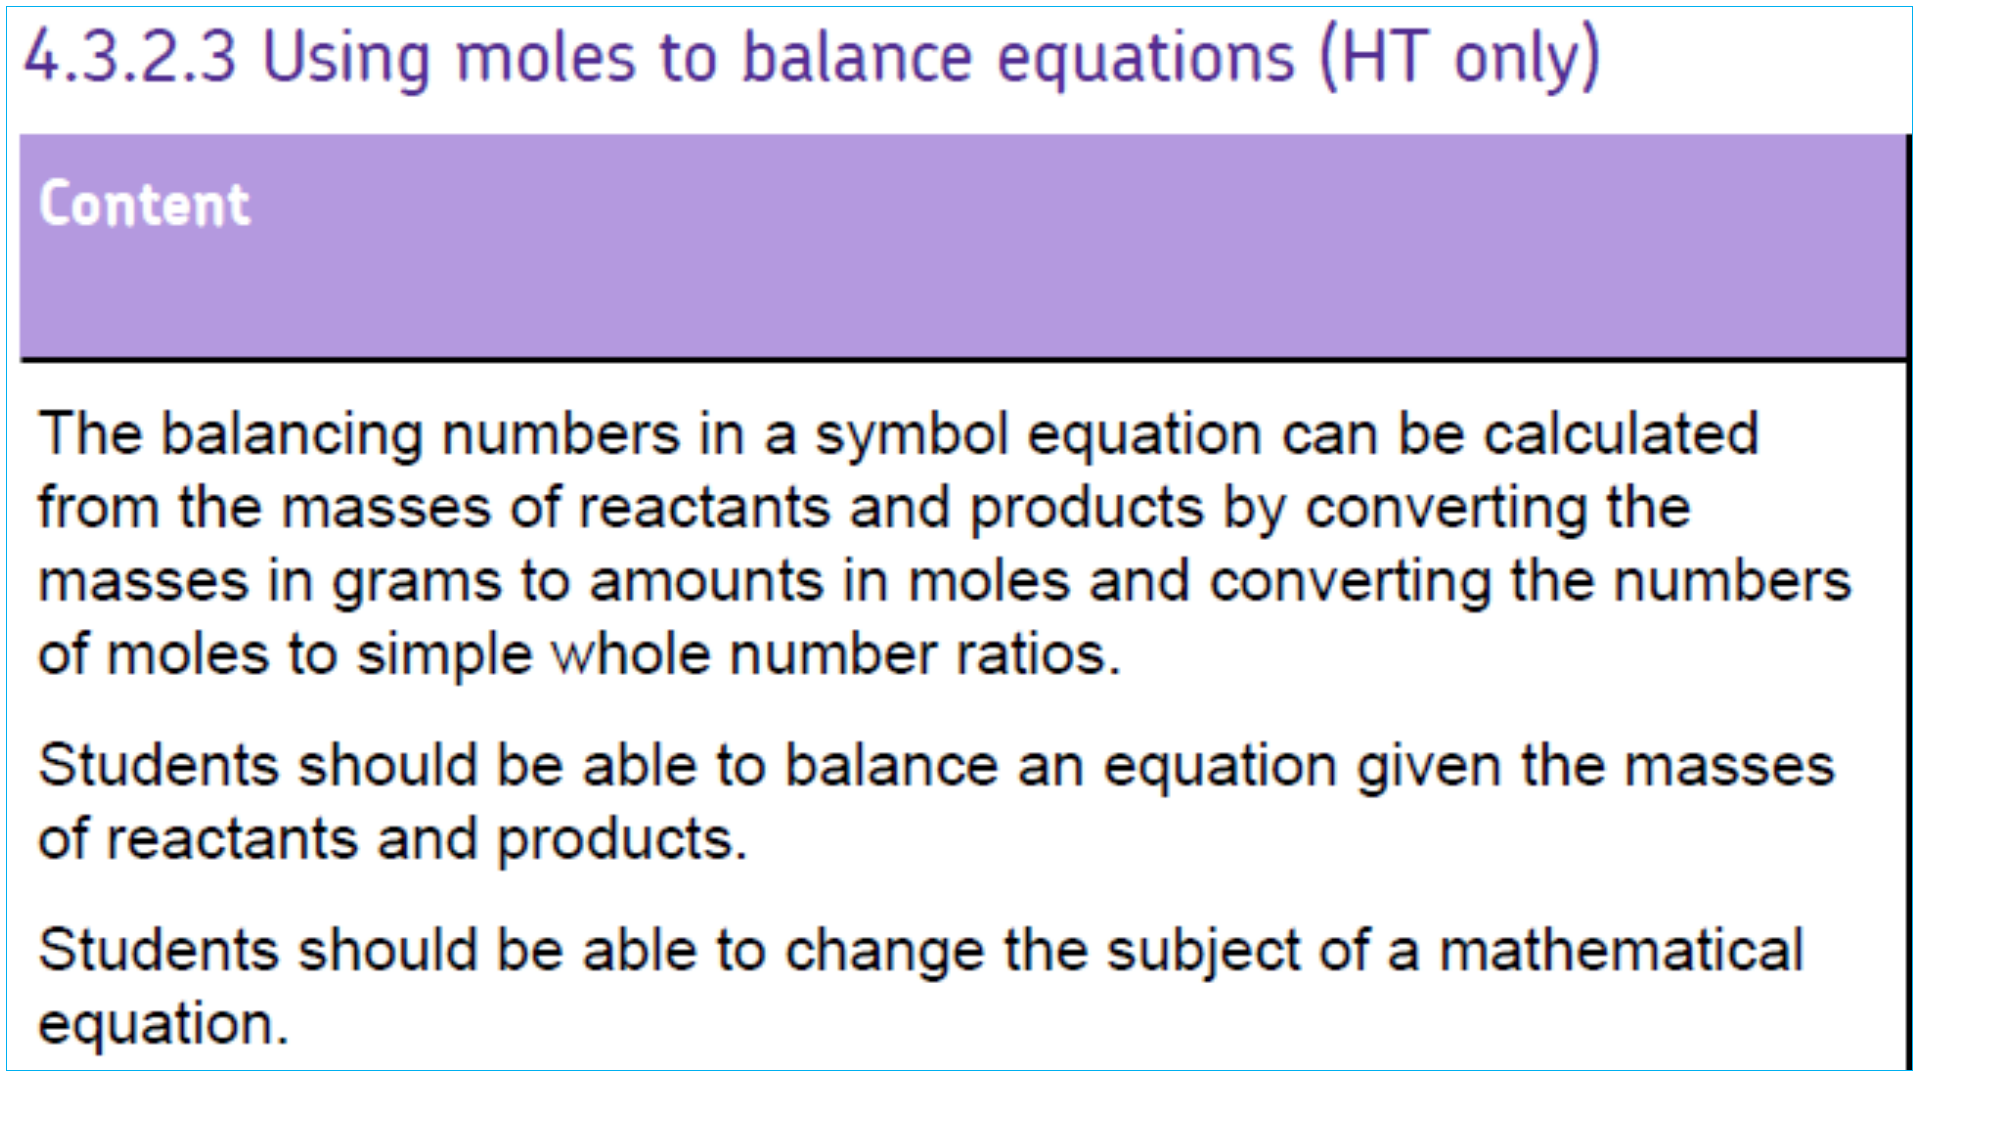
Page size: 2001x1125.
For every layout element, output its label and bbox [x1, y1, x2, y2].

picture [8, 8, 1911, 1069]
